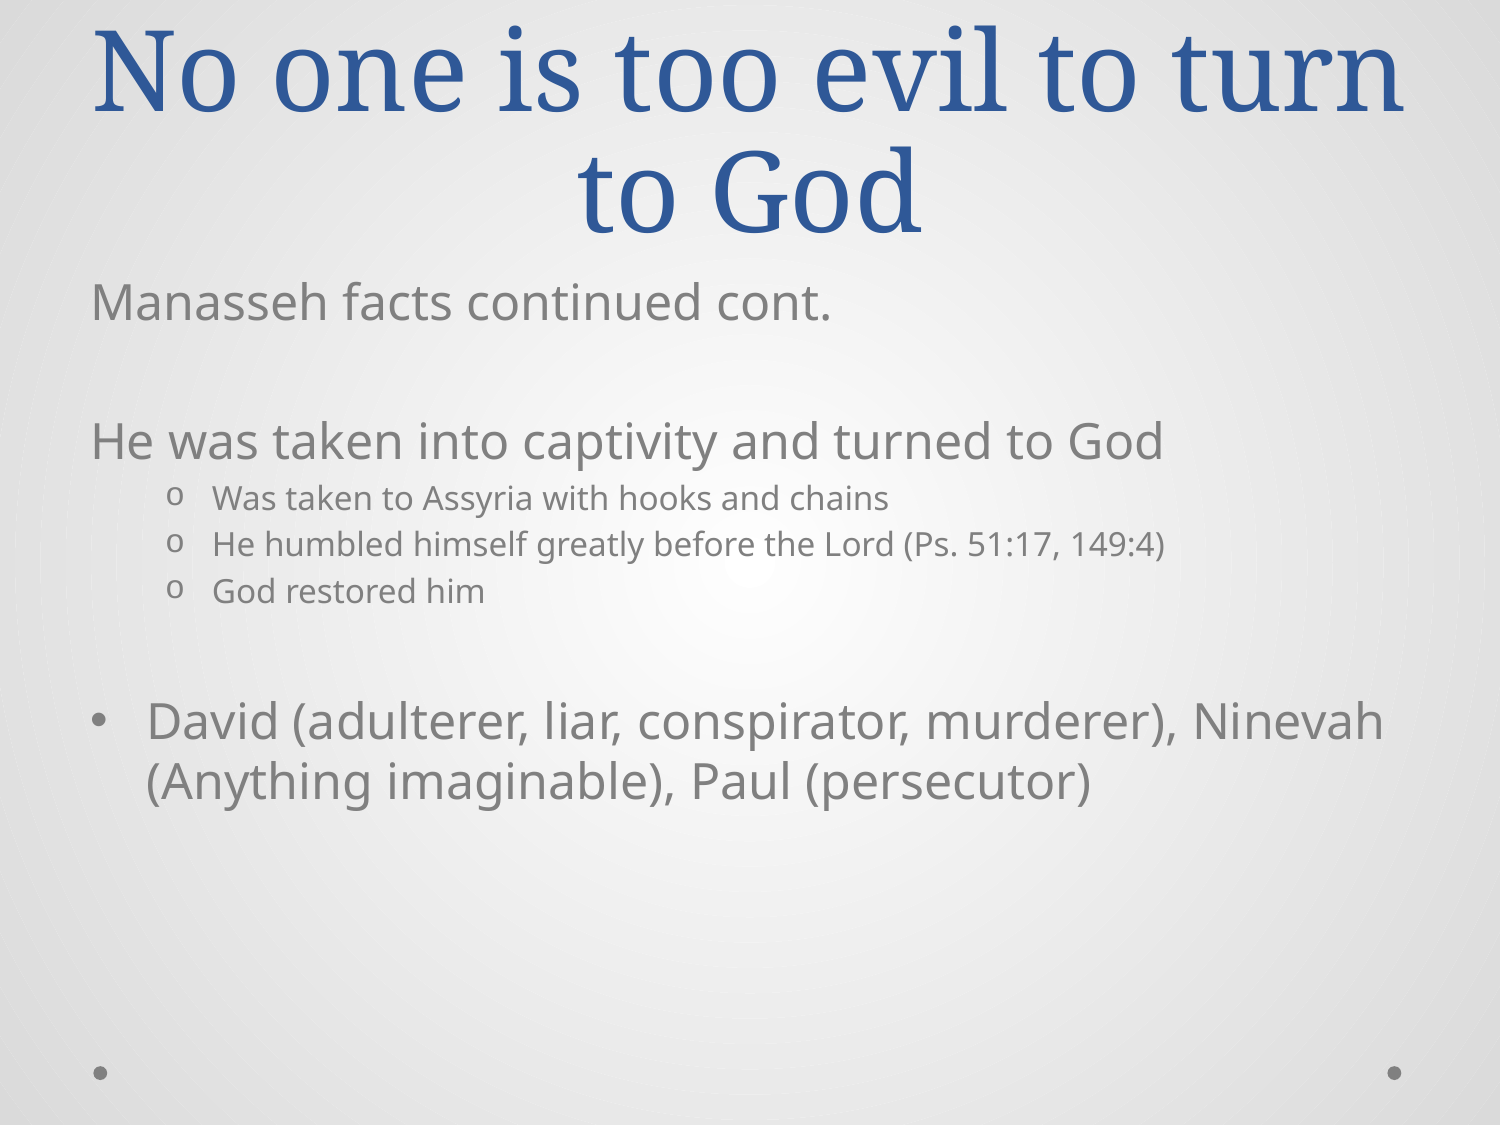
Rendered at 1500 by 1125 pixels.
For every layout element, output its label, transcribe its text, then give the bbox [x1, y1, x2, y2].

title No one is too evil to turn to God [75, 0, 1425, 262]
list Manasseh facts continued cont. He was taken into captivity and turned to God Was taken to Assyria with hooks and chains He humbled himself greatly before the Lord (Ps. 51:17, 149:4) God restored him David (adulterer, liar, conspirator, murderer), Ninevah (Anything imaginable), Paul (persecutor) [75, 262, 1425, 1005]
